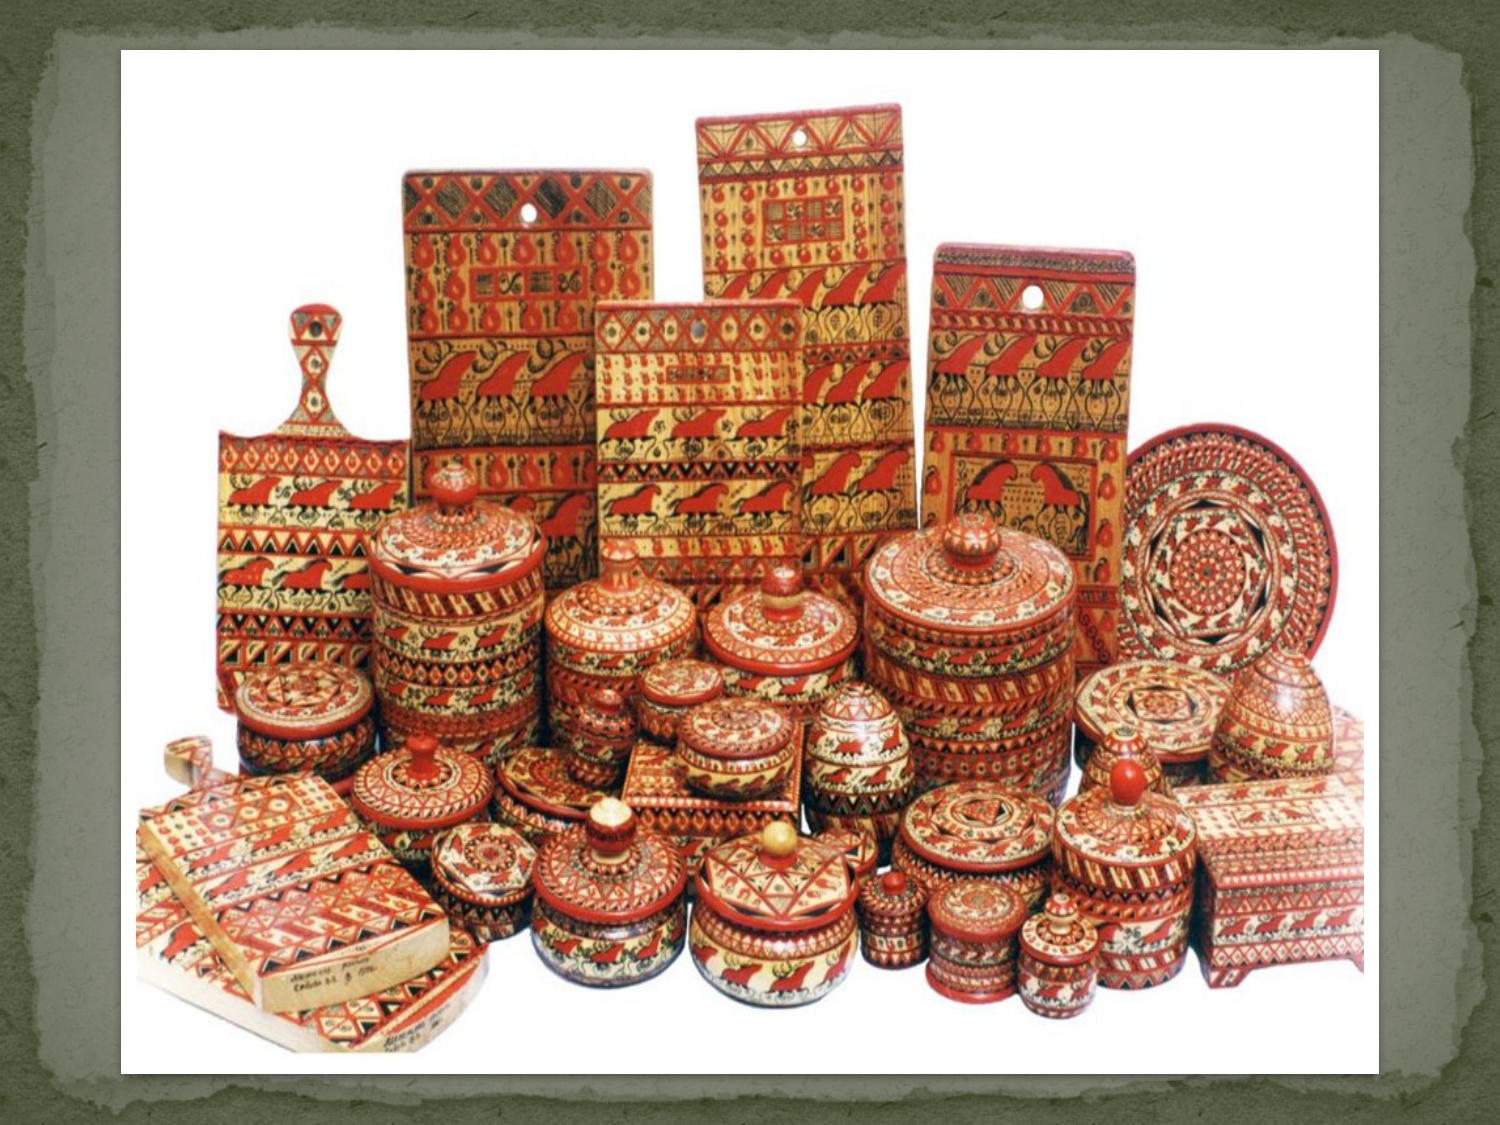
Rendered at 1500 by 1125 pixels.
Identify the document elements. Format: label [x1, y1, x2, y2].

picture [136, 64, 1364, 1059]
